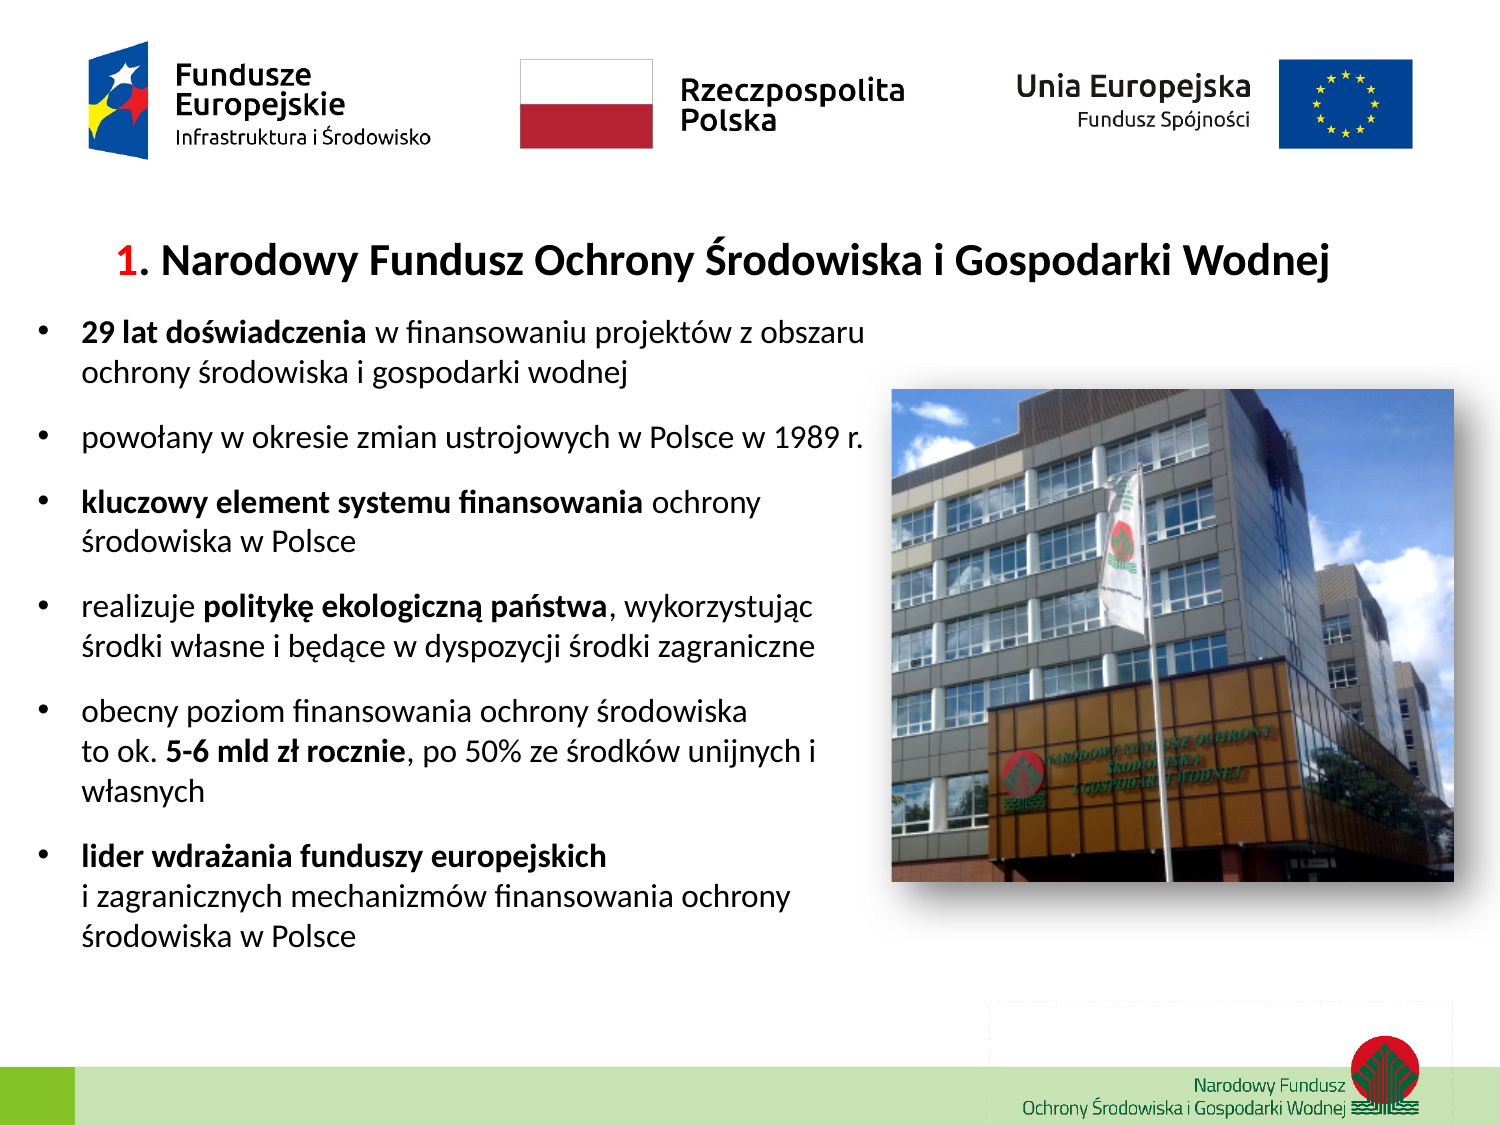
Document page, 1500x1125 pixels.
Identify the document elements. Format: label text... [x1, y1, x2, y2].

picture [891, 388, 1454, 882]
text_box 29 lat doświadczenia w finansowaniu projektów z obszaru ochrony środowiska i gospodarki wodnej powołany w okresie zmian ustrojowych w Polsce w 1989 r. kluczowy element systemu finansowania ochrony środowiska w Polsce realizuje politykę ekologiczną państwa, wykorzystując środki własne i będące w dyspozycji środki zagraniczne obecny poziom finansowania ochrony środowiska to ok. 5-6 mld zł rocznie, po 50% ze środków unijnych i własnych lider wdrażania funduszy europejskich i zagranicznych mechanizmów finansowania ochrony środowiska w Polsce [22, 302, 904, 1035]
picture [35, 7, 1465, 196]
text_box 1. Narodowy Fundusz Ochrony Środowiska i Gospodarki Wodnej [100, 222, 1500, 293]
picture [989, 1001, 1453, 1125]
